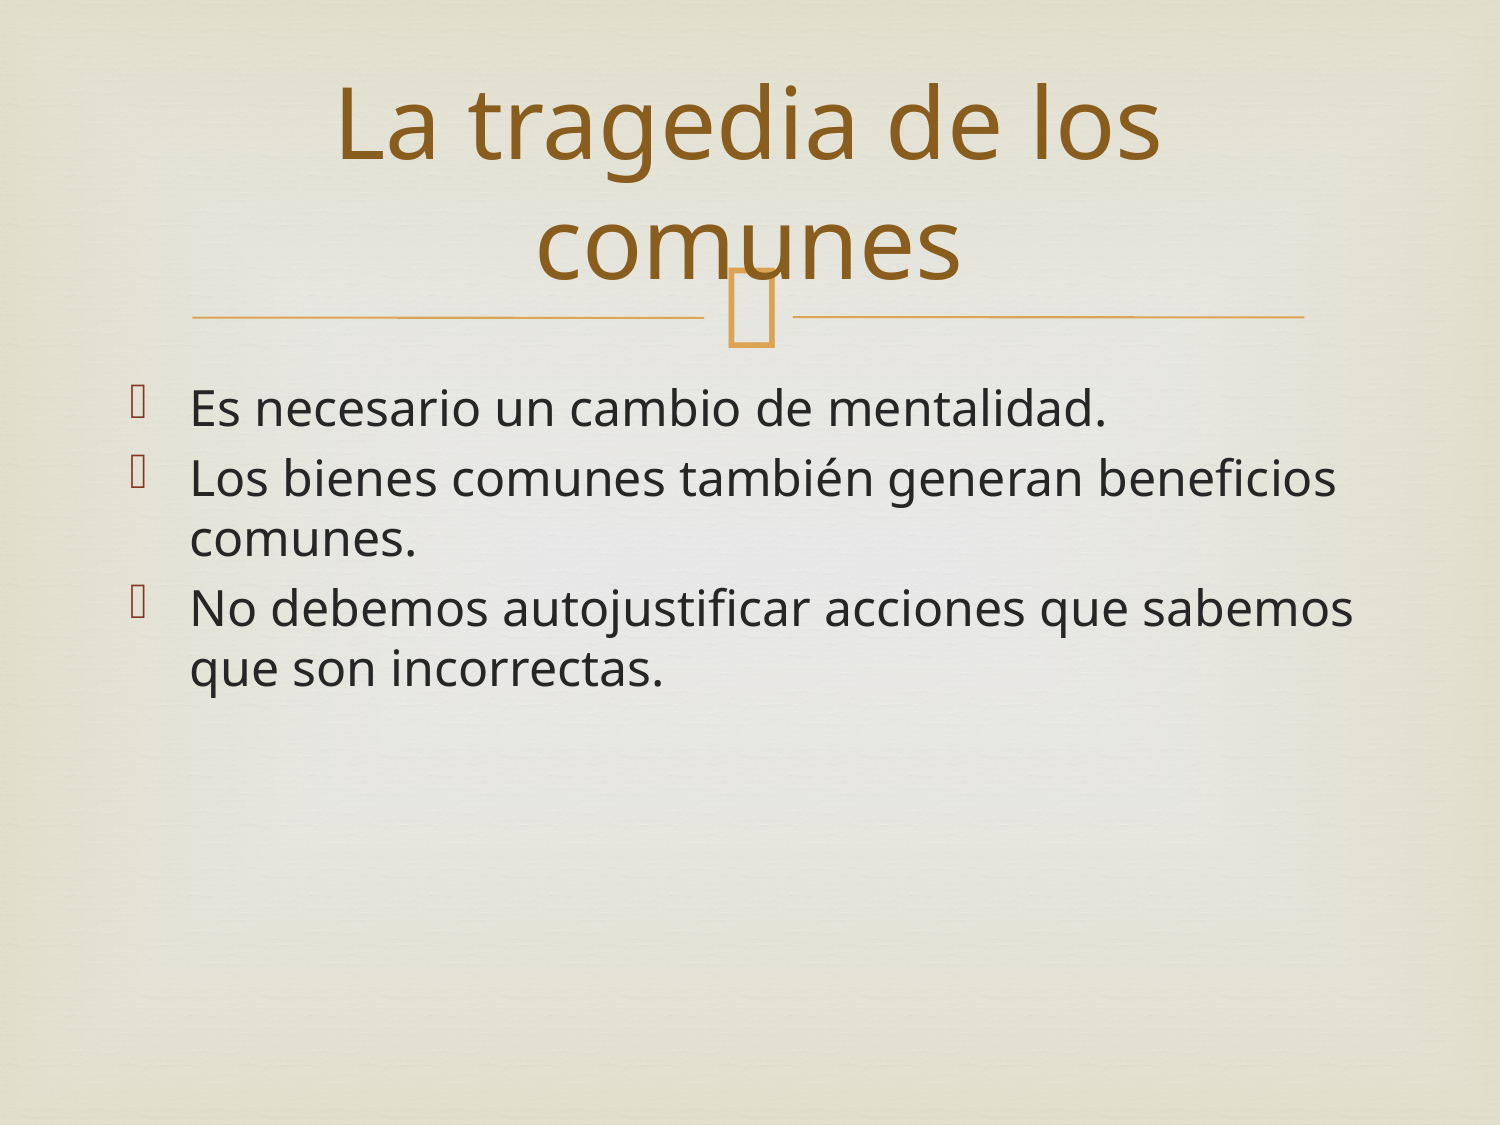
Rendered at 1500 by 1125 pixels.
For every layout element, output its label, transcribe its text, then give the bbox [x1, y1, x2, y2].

title La tragedia de los comunes [112, 93, 1386, 267]
list Es necesario un cambio de mentalidad. Los bienes comunes también generan beneficios comunes. No debemos autojustificar acciones que sabemos que son incorrectas. [114, 368, 1386, 1005]
